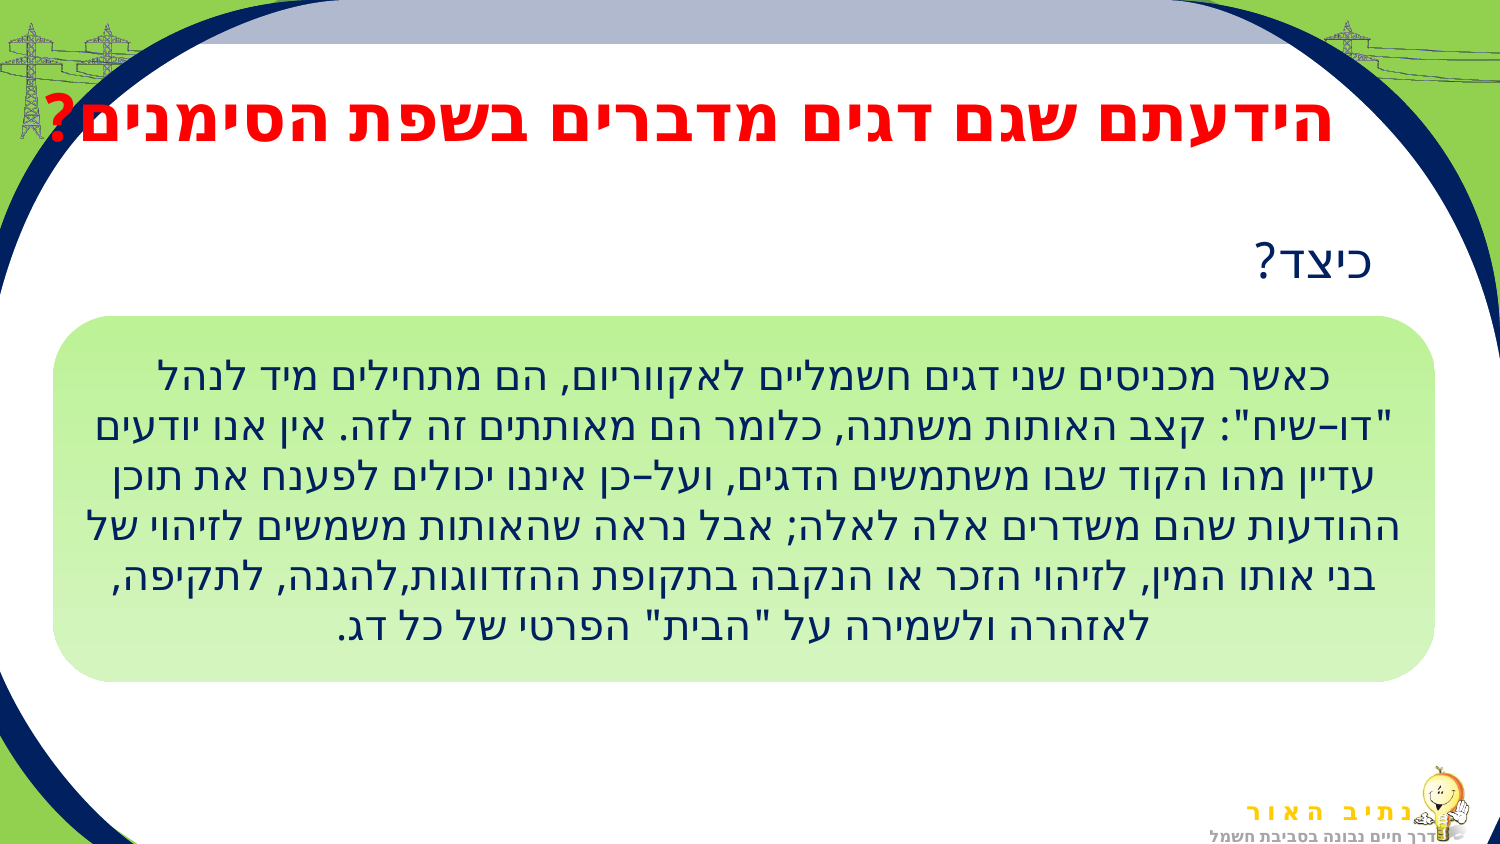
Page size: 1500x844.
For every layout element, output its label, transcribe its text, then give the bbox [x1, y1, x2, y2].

text_box כאשר מכניסים שני דגים חשמליים לאקווריום, הם מתחילים מיד לנהל "דו–שיח": קצב האותות משתנה, כלומר הם מאותתים זה לזה. אין אנו יודעים עדיין מהו הקוד שבו משתמשים הדגים, ועל–כן איננו יכולים לפענח את תוכן ההודעות שהם משדרים אלה לאלה; אבל נראה שהאותות משמשים לזיהוי של בני אותו המין, לזיהוי הזכר או הנקבה בתקופת ההזדווגות,להגנה, לתקיפה, לאזהרה ולשמירה על "הבית" הפרטי של כל דג. [50, 313, 1438, 684]
text_box כיצד? [1198, 220, 1388, 296]
title הידעתם שגם דגים מדברים בשפת הסימנים? [17, 67, 1353, 139]
picture [1411, 763, 1471, 844]
picture [1316, 20, 1500, 135]
picture [0, 23, 195, 139]
